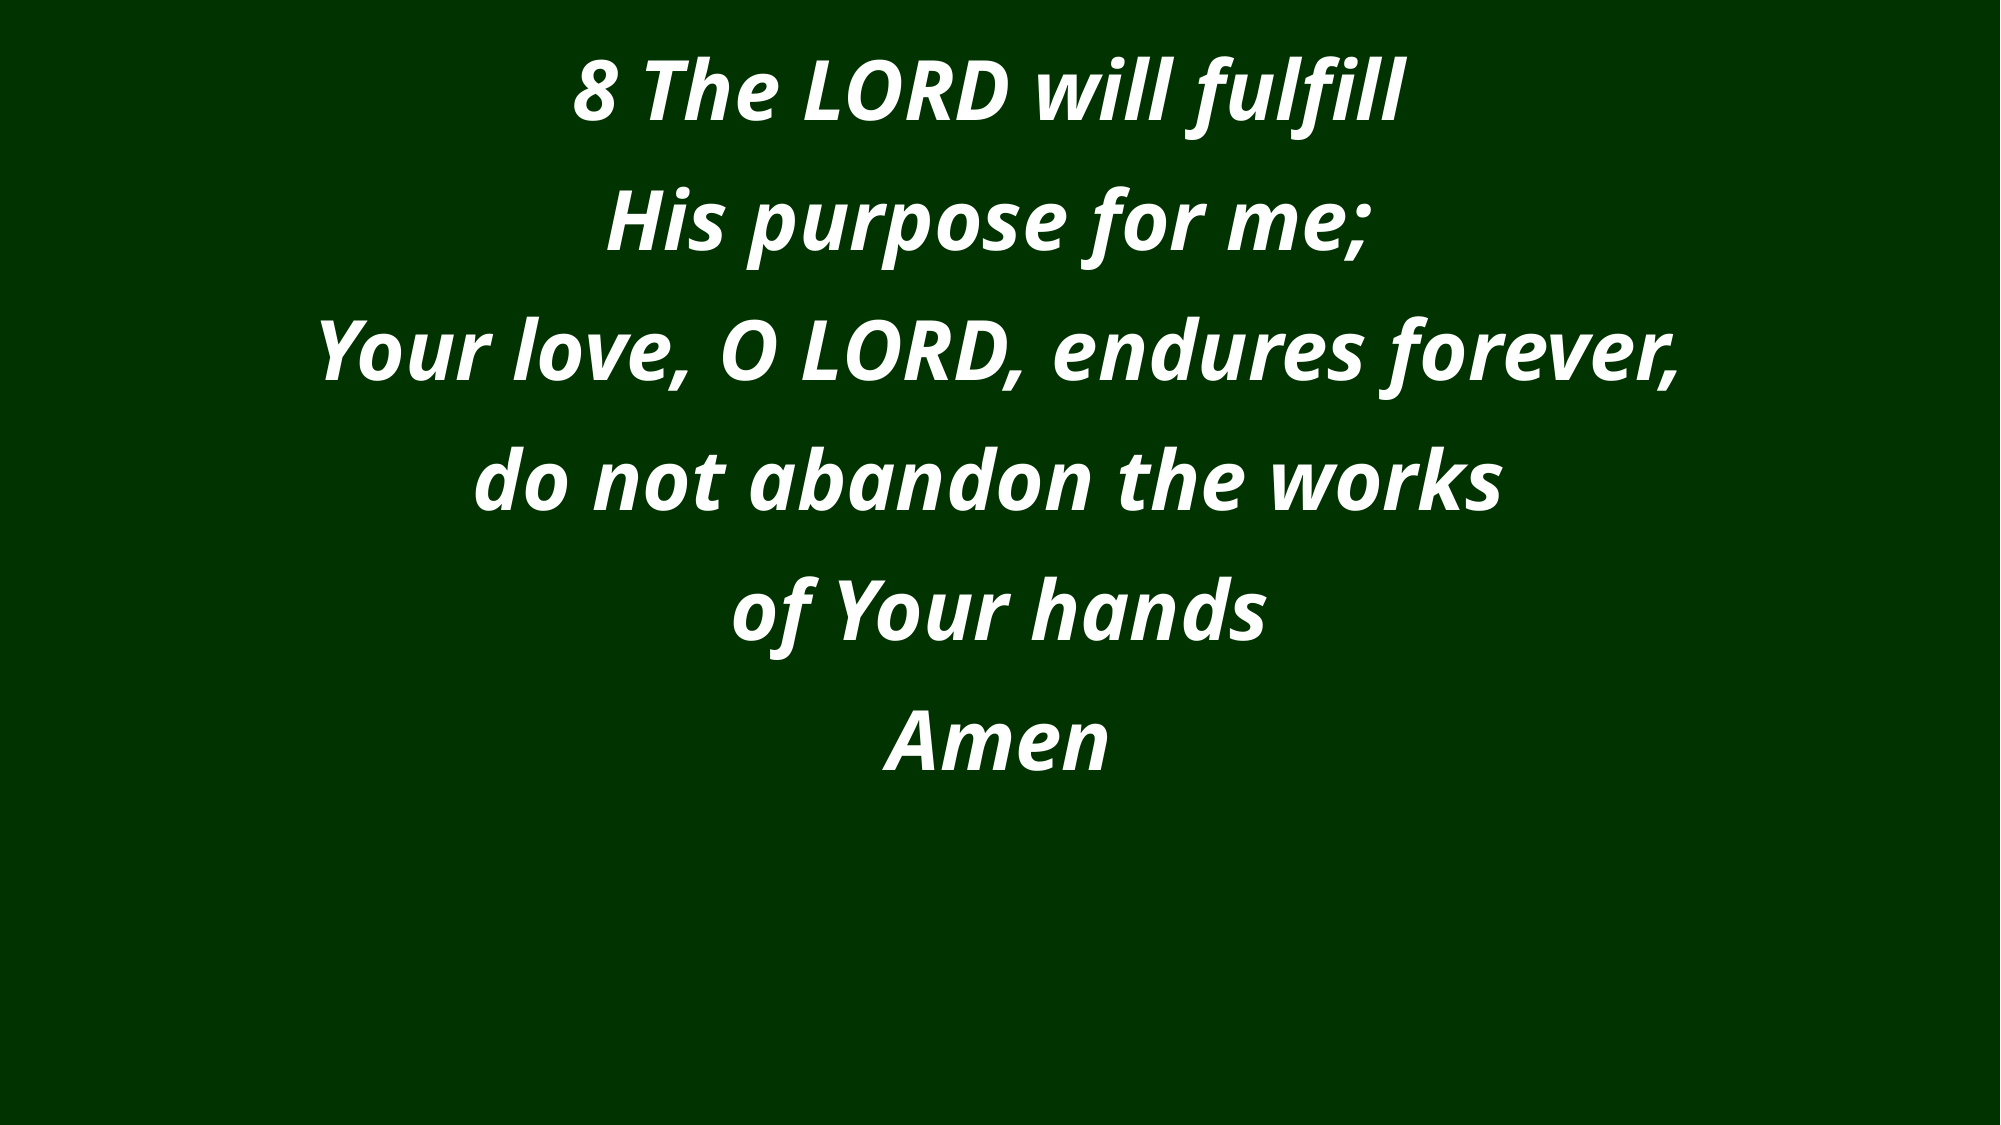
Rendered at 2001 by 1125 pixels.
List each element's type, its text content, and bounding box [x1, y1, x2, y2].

text_box 8 The LORD will fulfill His purpose for me; Your love, O LORD, endures forever, do not abandon the works of Your hands Amen [0, 0, 2000, 795]
